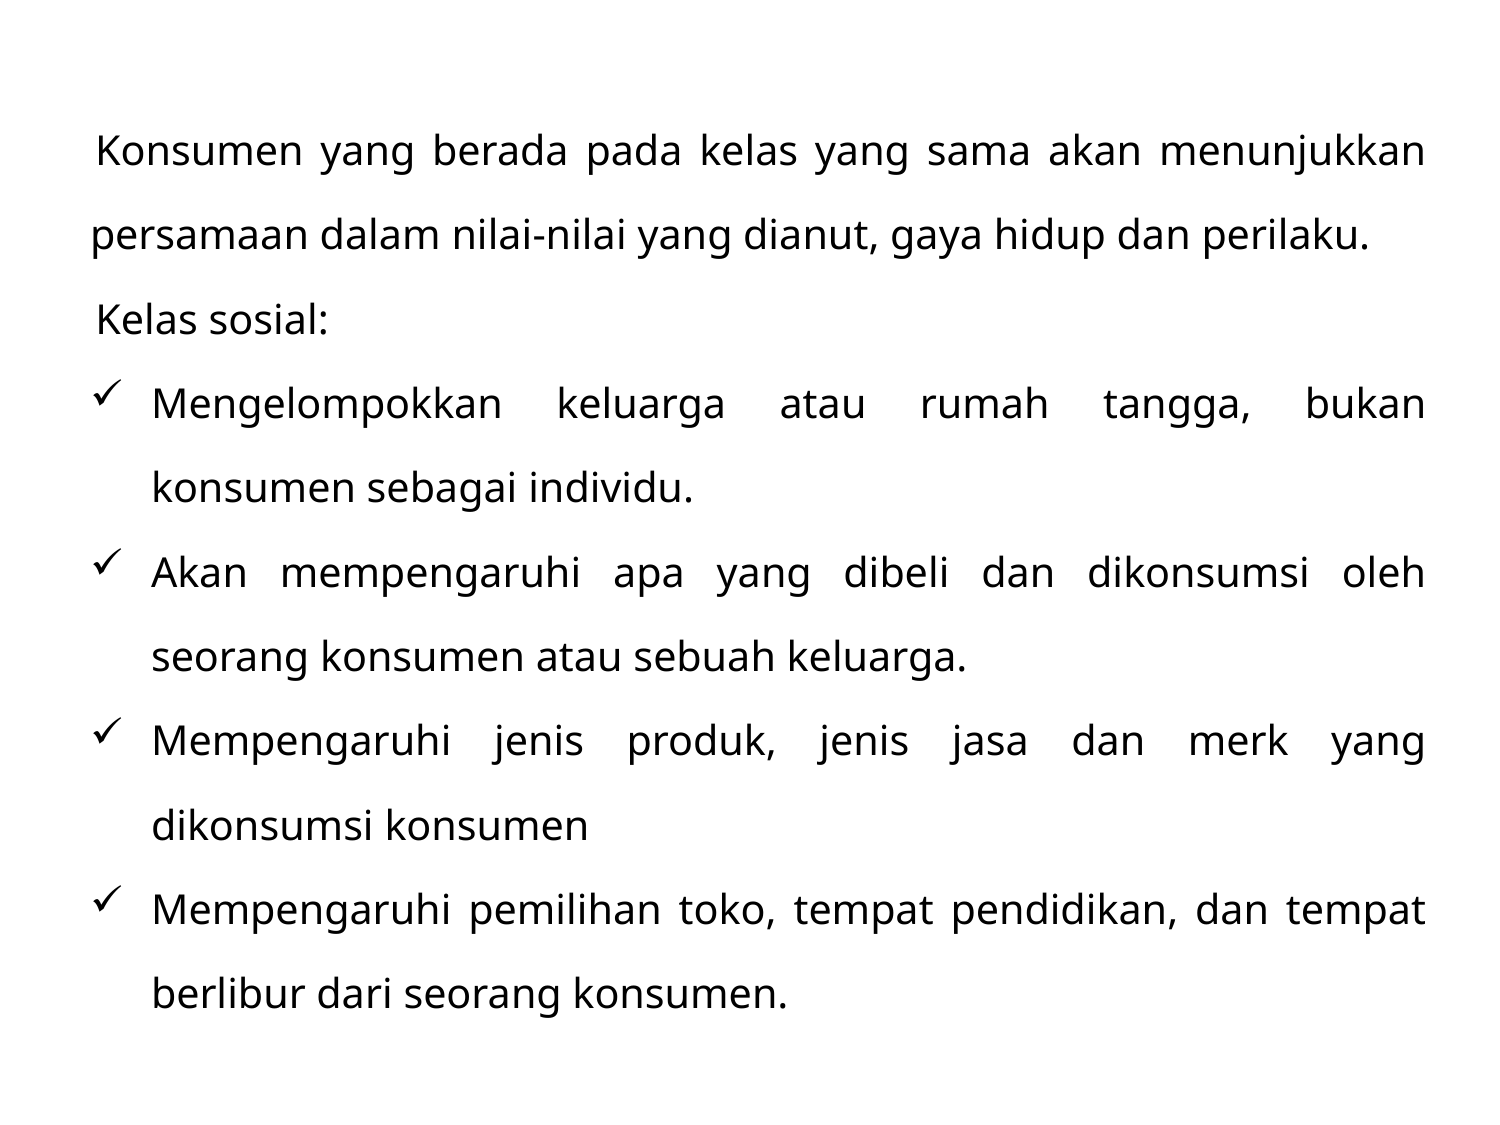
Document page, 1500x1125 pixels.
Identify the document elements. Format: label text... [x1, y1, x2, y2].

list Konsumen yang berada pada kelas yang sama akan menunjukkan persamaan dalam nilai-nilai yang dianut, gaya hidup dan perilaku. Kelas sosial: Mengelompokkan keluarga atau rumah tangga, bukan konsumen sebagai individu. Akan mempengaruhi apa yang dibeli dan dikonsumsi oleh seorang konsumen atau sebuah keluarga. Mempengaruhi jenis produk, jenis jasa dan merk yang dikonsumsi konsumen Mempengaruhi pemilihan toko, tempat pendidikan, dan tempat berlibur dari seorang konsumen. [74, 81, 1442, 1055]
